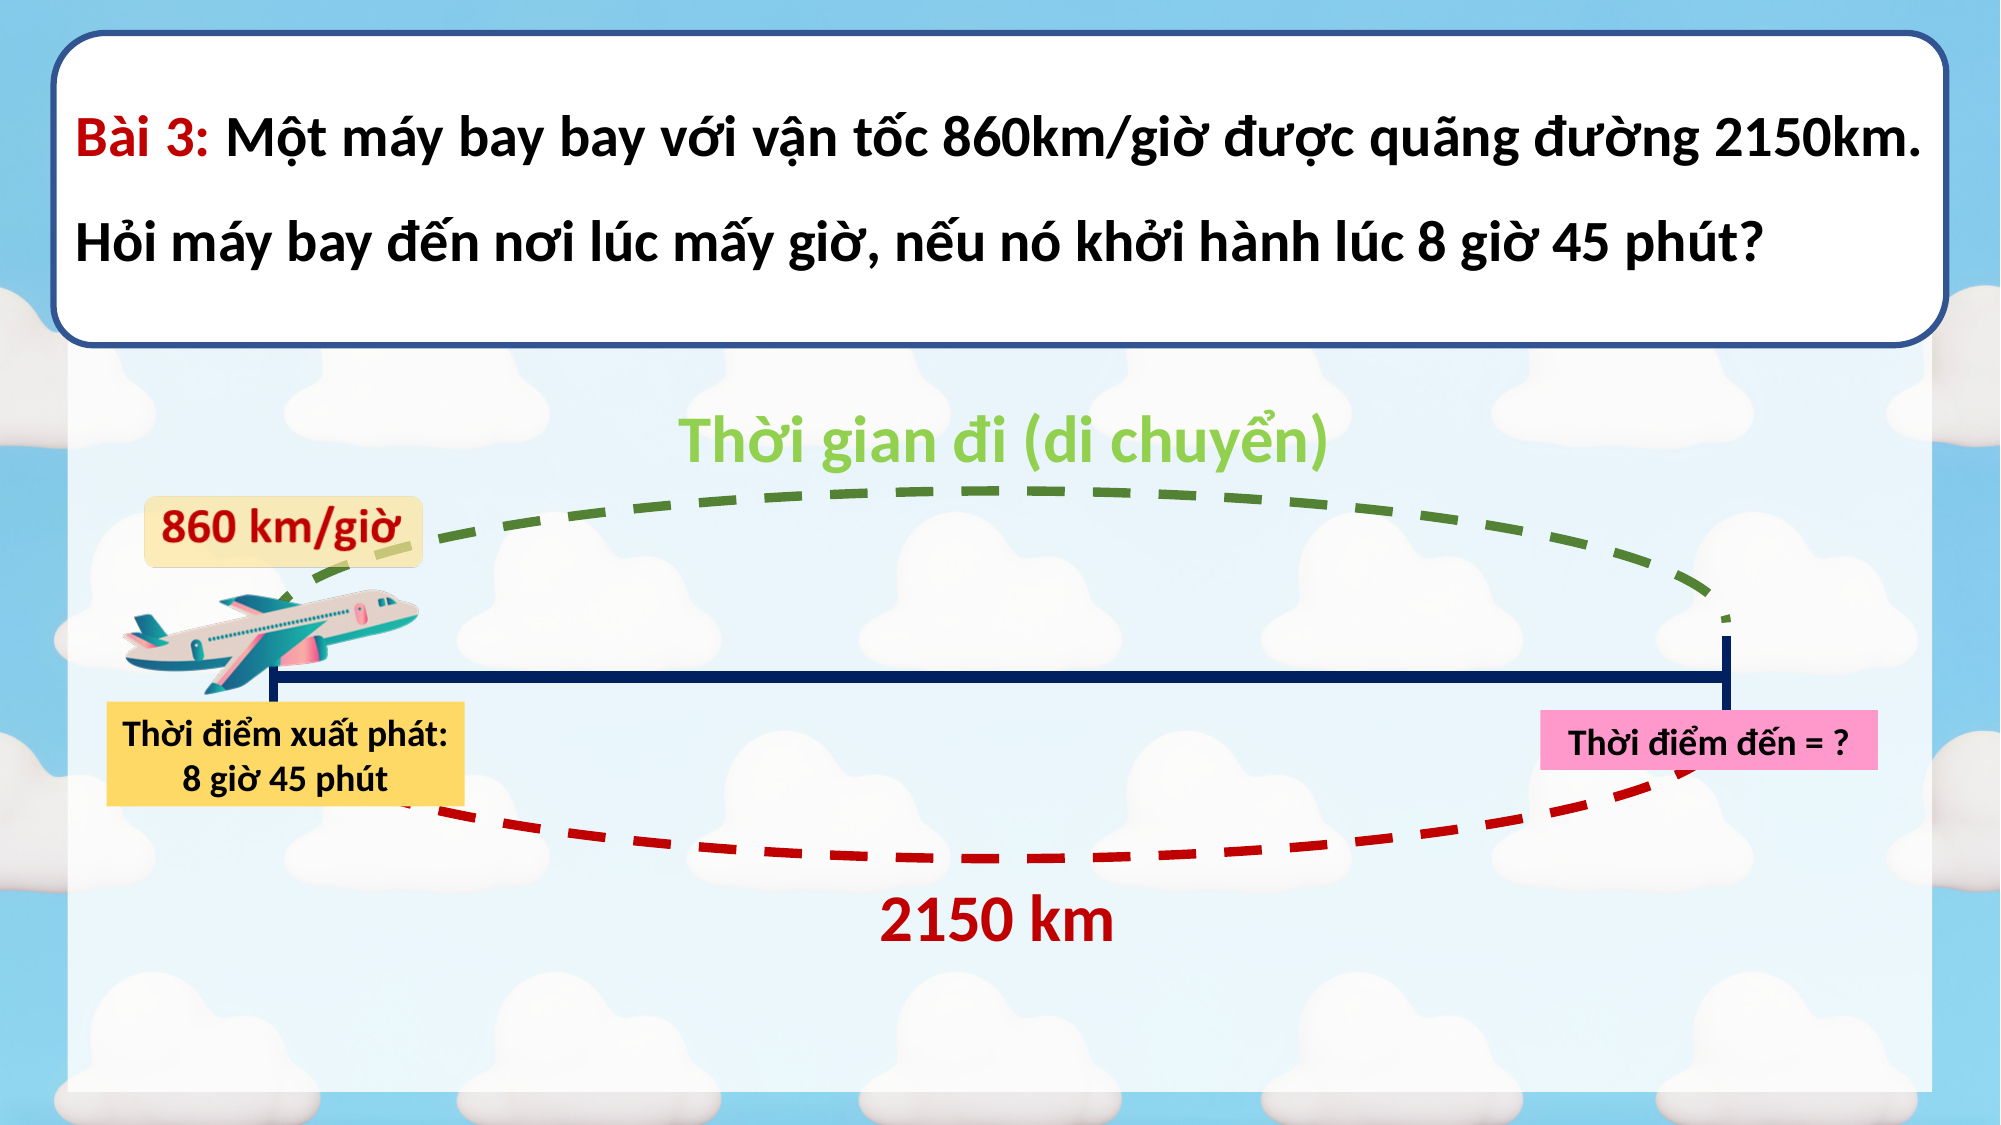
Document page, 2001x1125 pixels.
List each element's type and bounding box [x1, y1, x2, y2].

text_box [1540, 710, 1878, 771]
picture [0, 0, 2000, 1125]
text_box [106, 701, 465, 808]
text_box [437, 636, 1727, 718]
